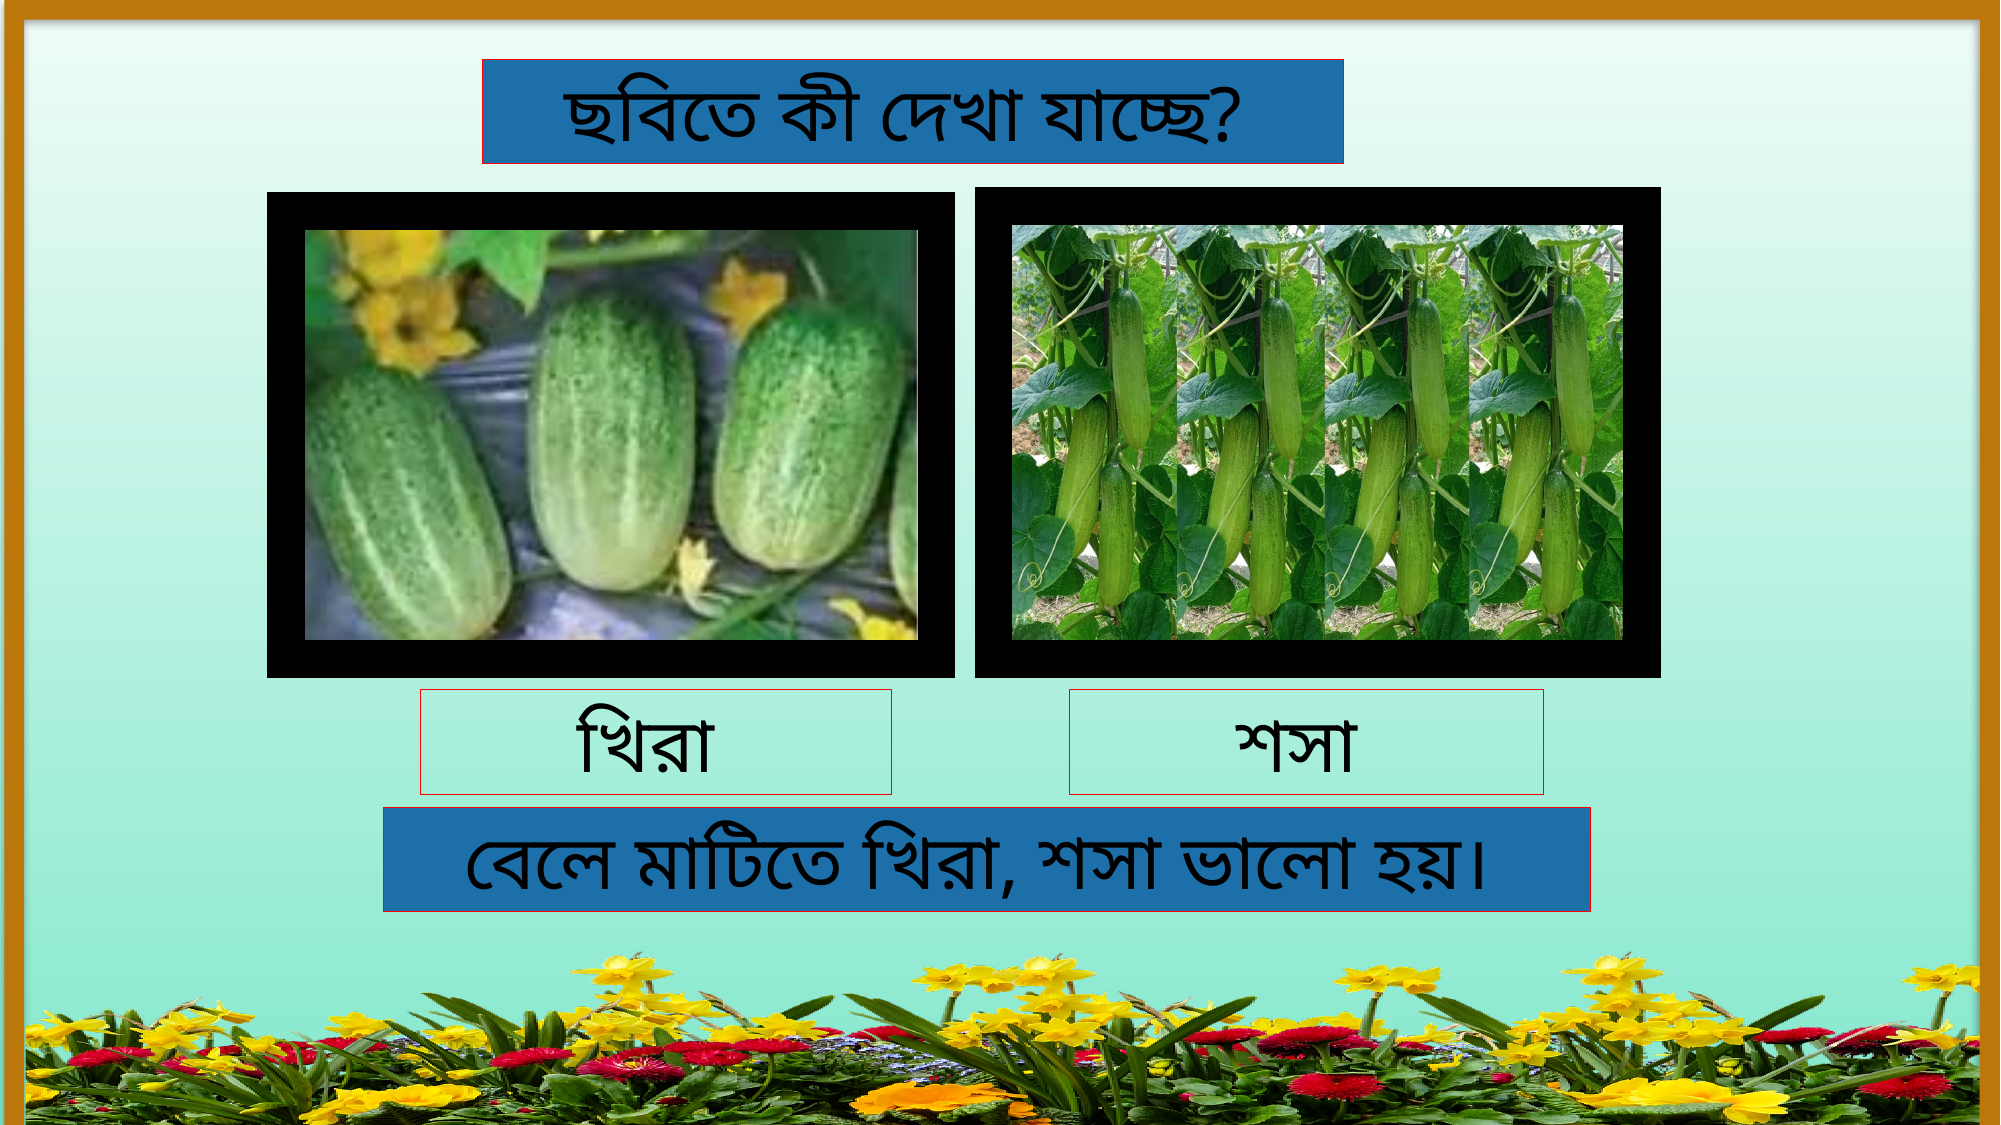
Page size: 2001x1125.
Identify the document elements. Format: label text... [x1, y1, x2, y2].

picture [1012, 224, 1624, 641]
text_box বেলে মাটিতে খিরা, শসা ভালো হয়। [383, 807, 1591, 912]
picture [304, 229, 918, 641]
text_box ছবিতে কী দেখা যাচ্ছে? [482, 59, 1344, 164]
text_box শসা [1069, 689, 1544, 795]
picture [25, 924, 1980, 1125]
text_box [3, 0, 2000, 1125]
text_box খিরা [420, 689, 892, 795]
